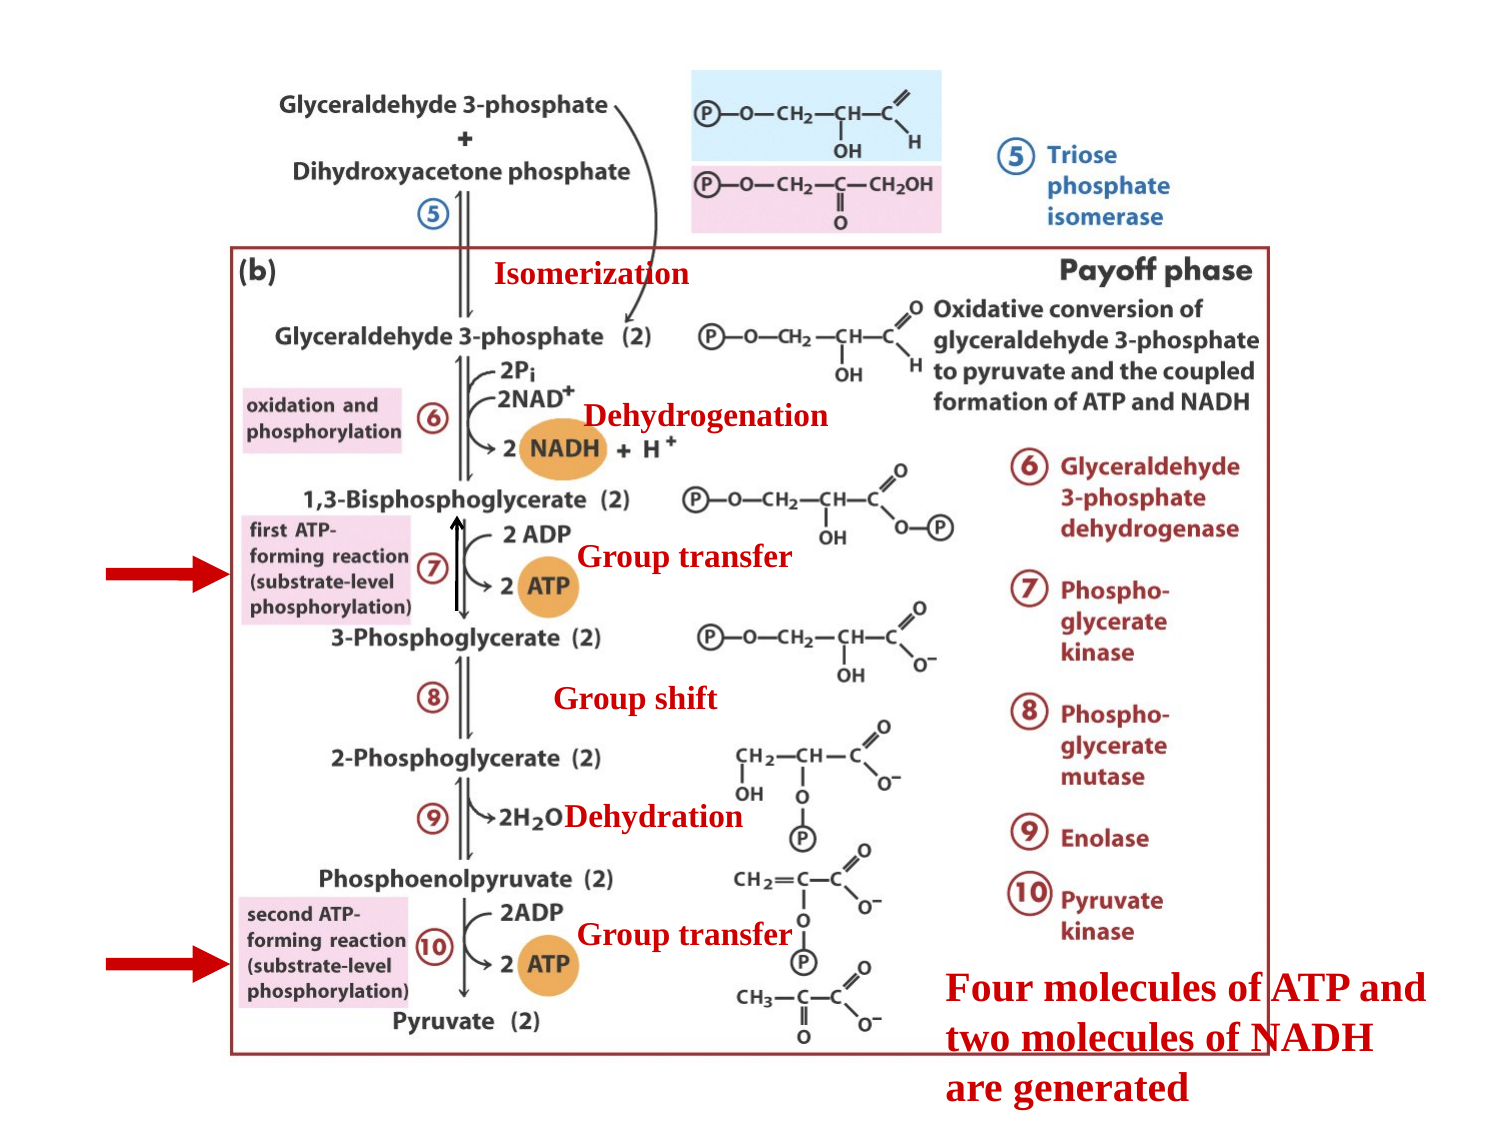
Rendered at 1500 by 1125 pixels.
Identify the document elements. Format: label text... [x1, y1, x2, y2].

text_box Four molecules of ATP and two molecules of NADH are generated [930, 952, 1500, 1125]
picture [221, 61, 1279, 1063]
